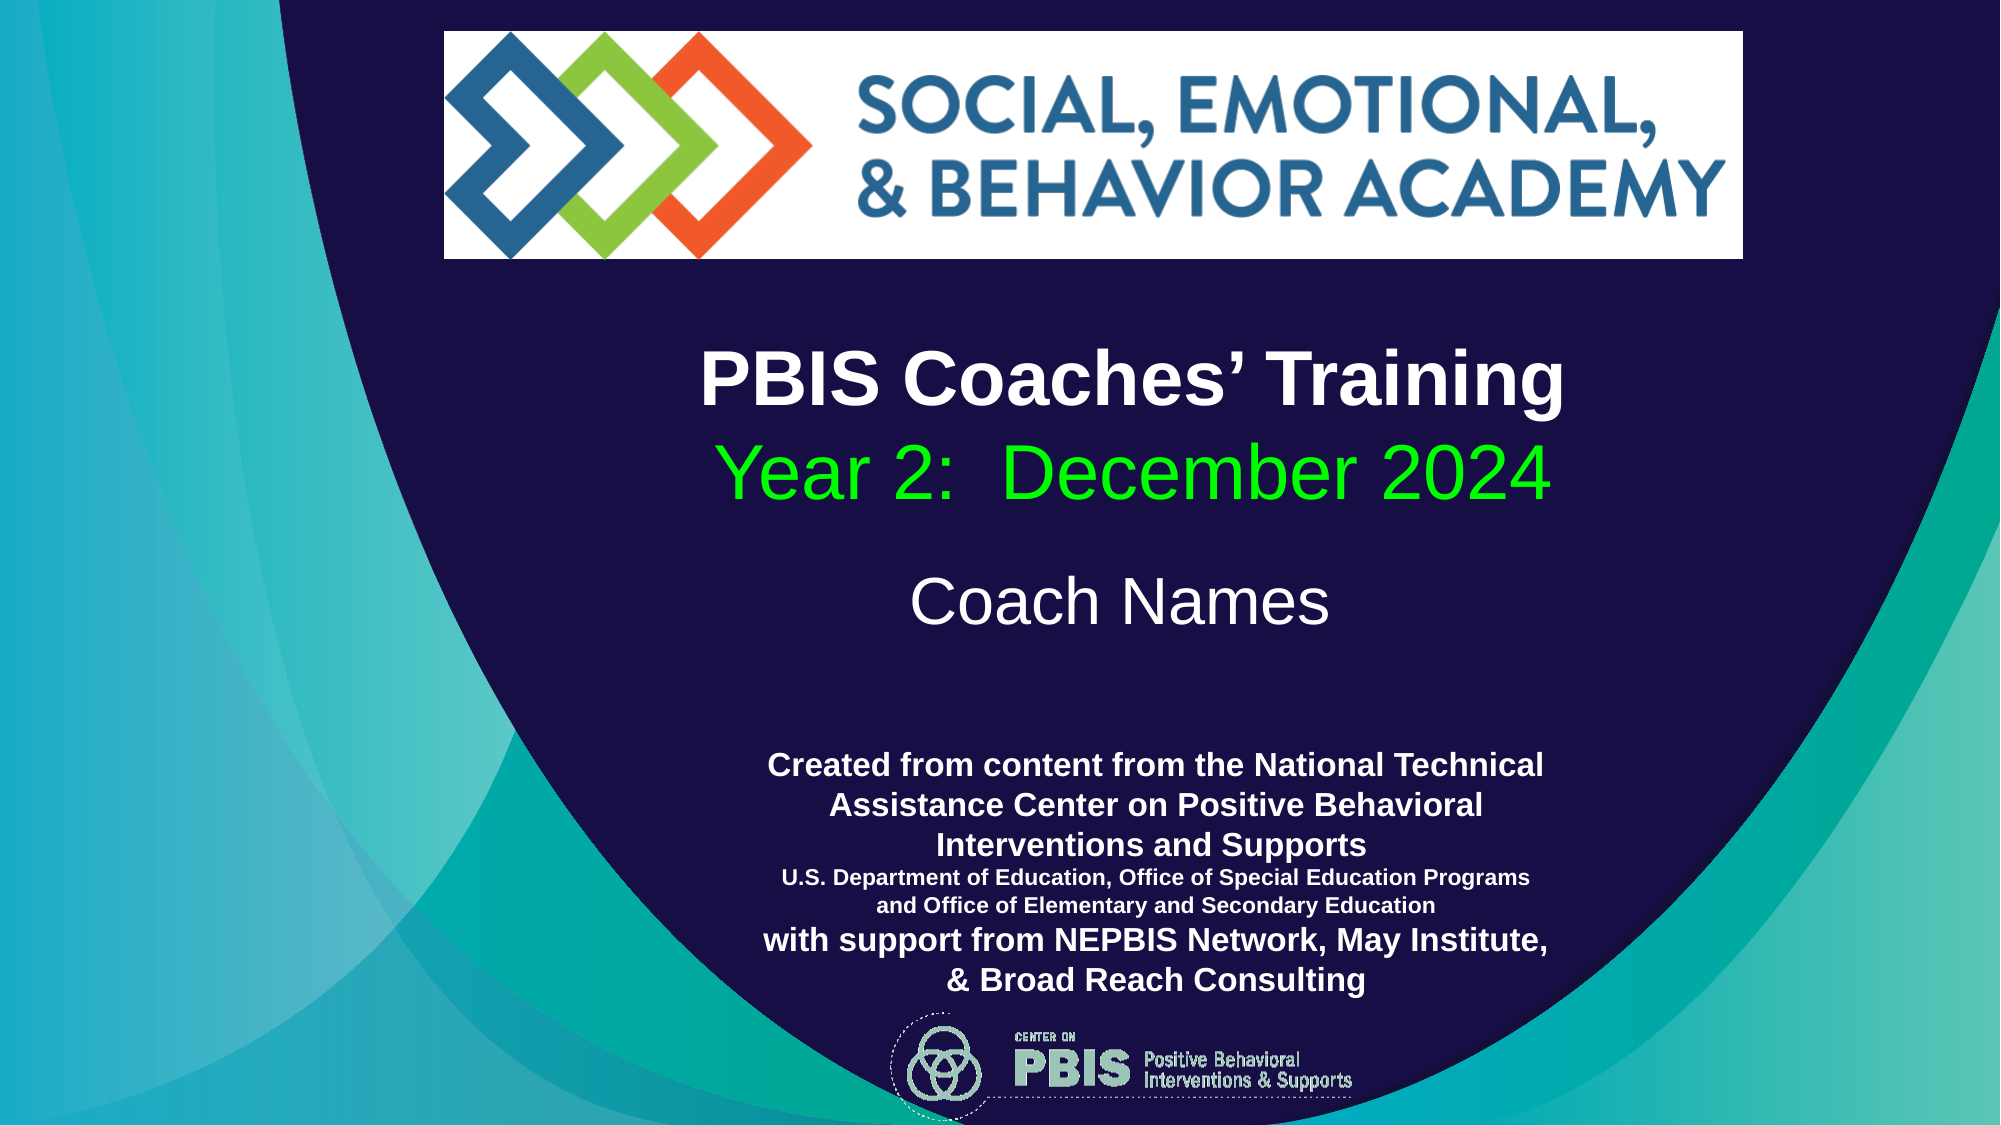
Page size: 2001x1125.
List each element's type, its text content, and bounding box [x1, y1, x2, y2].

subtitle Coach Names [550, 538, 1691, 751]
title PBIS Coaches’ Training Year 2: December 2024 [374, 280, 1894, 563]
picture [443, 31, 1744, 260]
text_box Created from content from the National Technical Assistance Center on Positive Behavioral Interventions and Supports U.S. Department of Education, Office of Special Education Programs and Office of Elementary and Secondary Education with support from NEPBIS Network, May Institute, & Broad Reach Consulting [748, 735, 1565, 1005]
picture [887, 1009, 1354, 1125]
